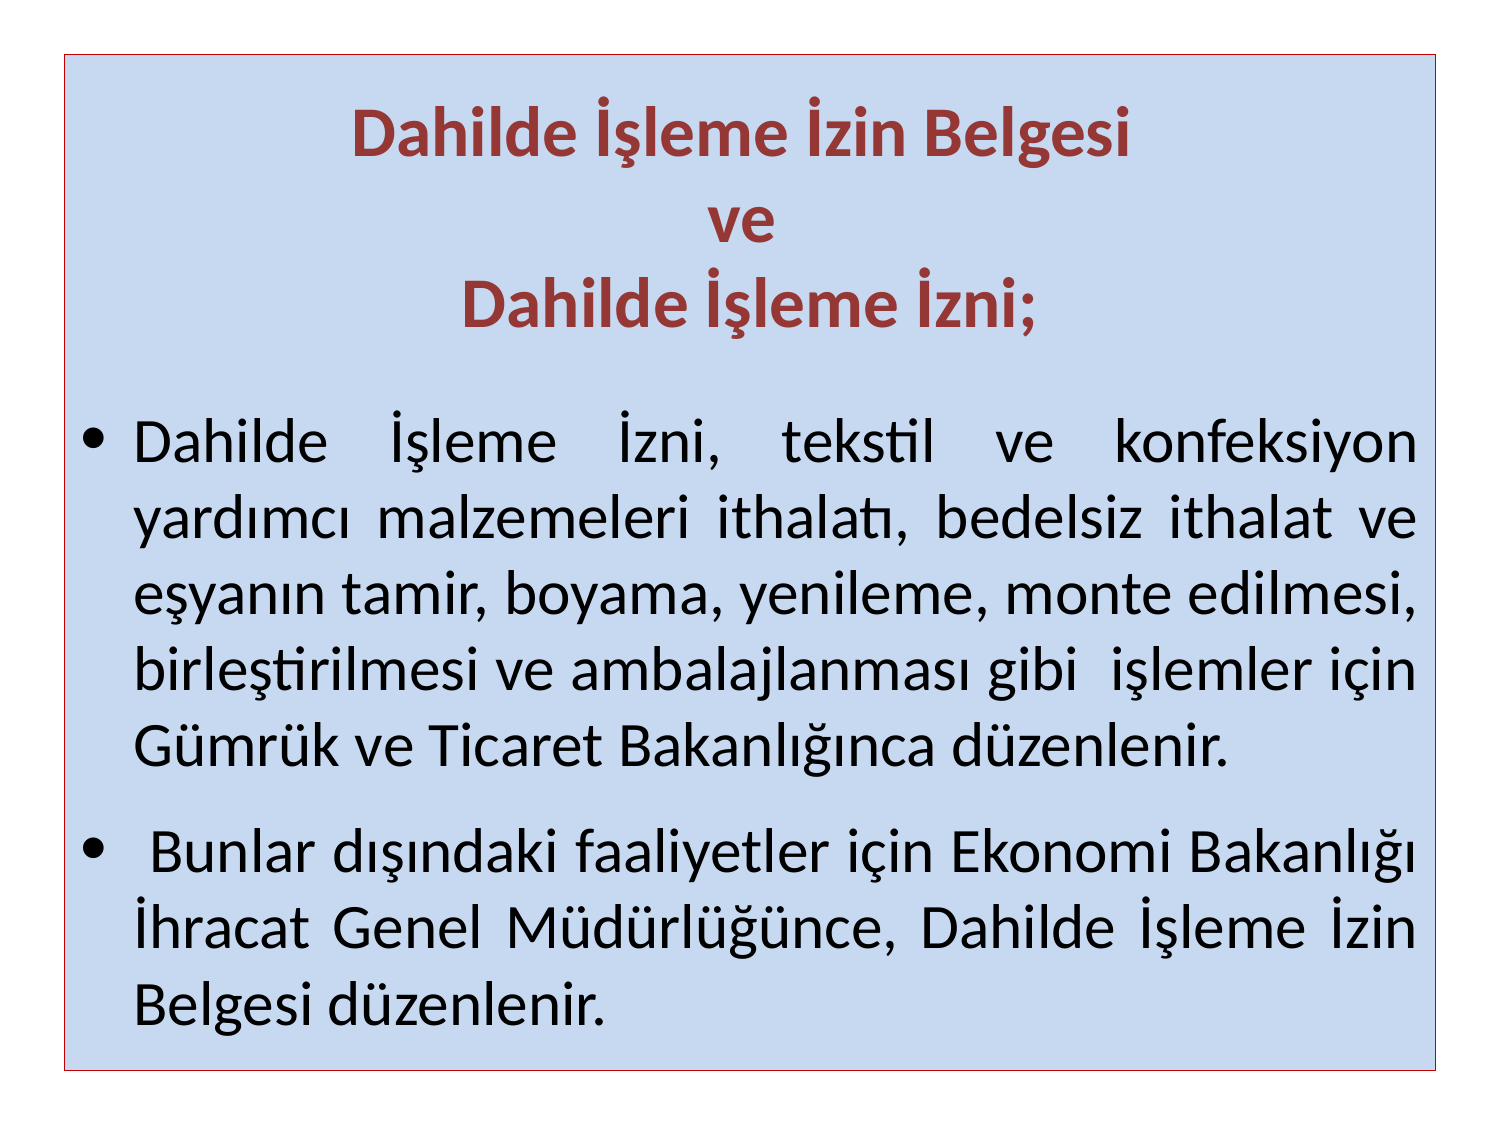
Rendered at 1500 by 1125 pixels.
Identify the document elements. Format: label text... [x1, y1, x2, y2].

subtitle Dahilde İşleme İzin Belgesi ve Dahilde İşleme İzni; Dahilde İşleme İzni, tekstil ve konfeksiyon yardımcı malzemeleri ithalatı, bedelsiz ithalat ve eşyanın tamir, boyama, yenileme, monte edilmesi, birleştirilmesi ve ambalajlanması gibi işlemler için Gümrük ve Ticaret Bakanlığınca düzenlenir. Bunlar dışındaki faaliyetler için Ekonomi Bakanlığı İhracat Genel Müdürlüğünce, Dahilde İşleme İzin Belgesi düzenlenir. [64, 54, 1436, 1071]
